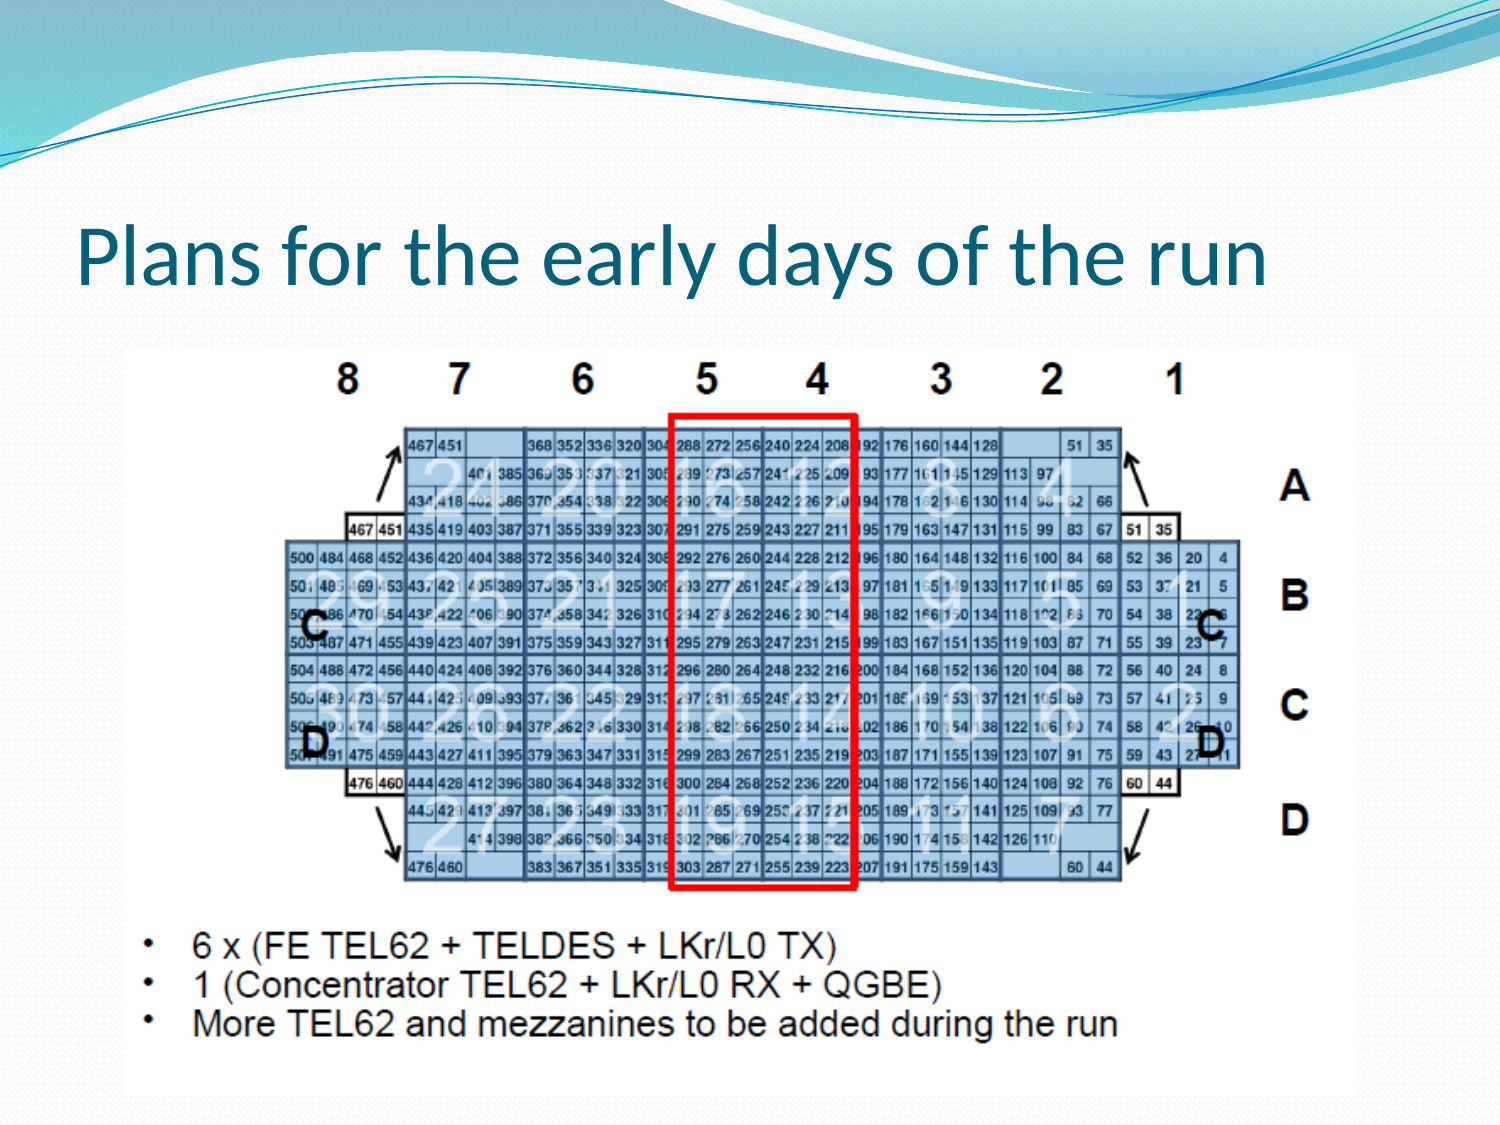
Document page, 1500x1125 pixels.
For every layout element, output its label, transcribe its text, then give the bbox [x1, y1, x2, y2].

title Plans for the early days of the run [75, 115, 1425, 303]
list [123, 349, 1357, 1096]
